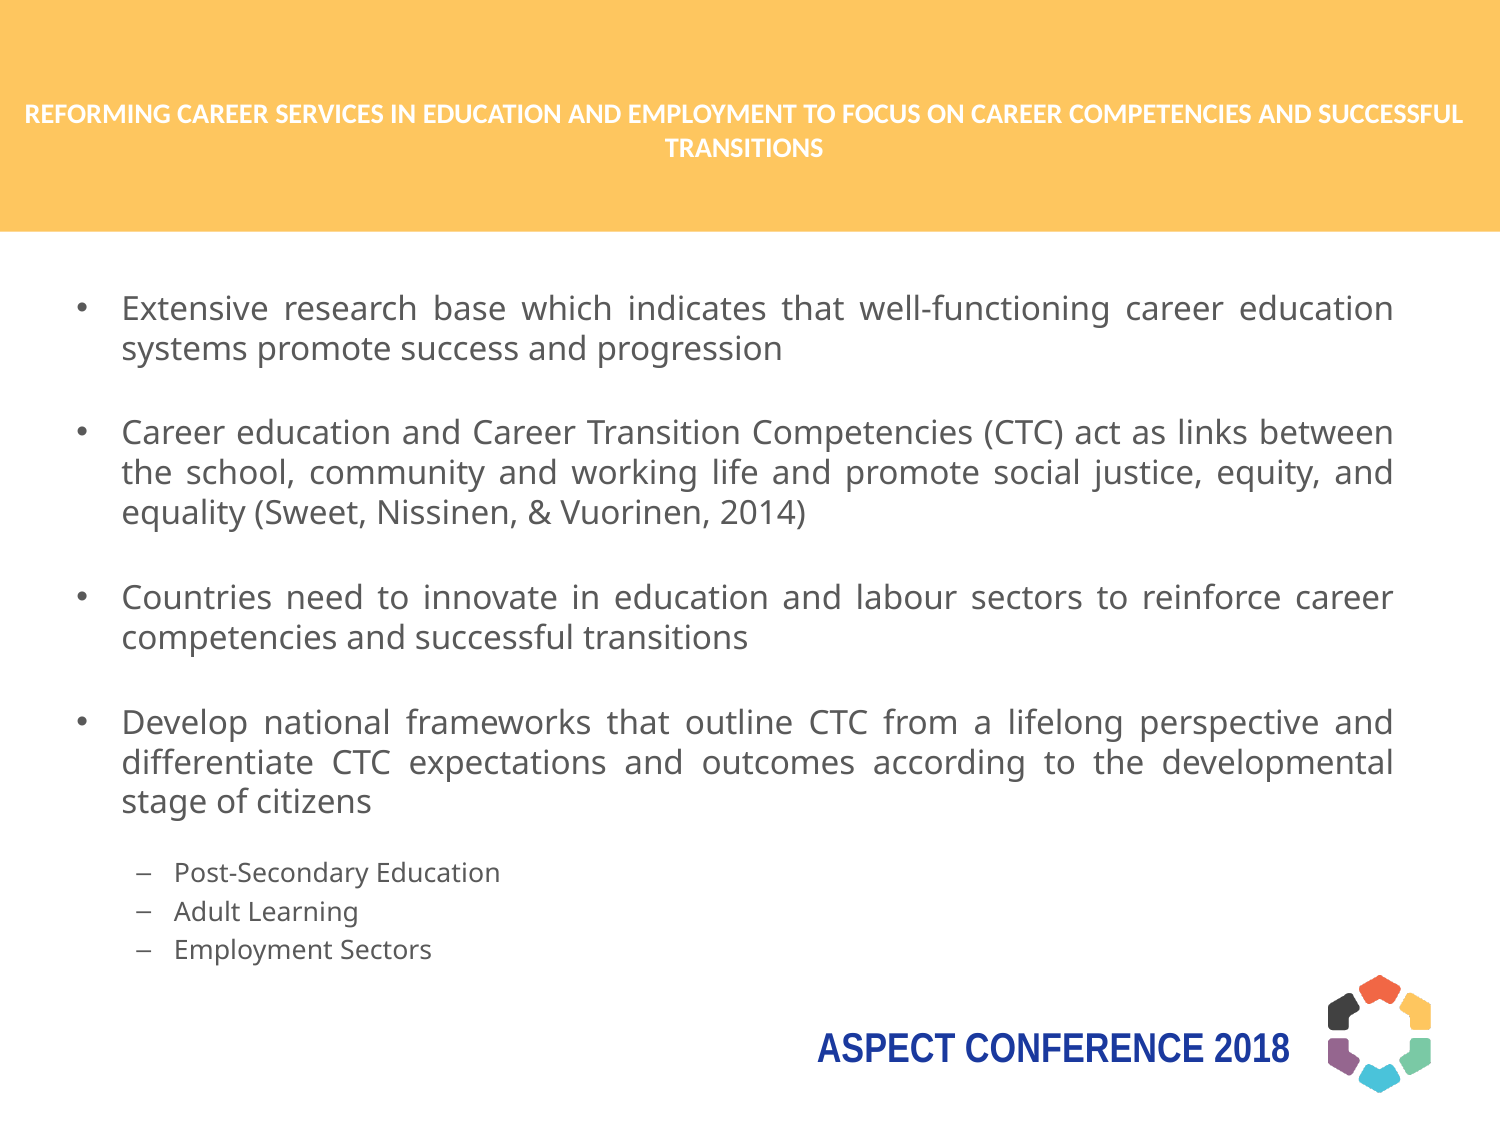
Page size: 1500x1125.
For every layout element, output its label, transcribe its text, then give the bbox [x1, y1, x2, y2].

picture [1328, 975, 1437, 1095]
title Reforming career services in education and employment to focus on career competencies and successful transitions [5, 19, 1483, 206]
list Extensive research base which indicates that well-functioning career education systems promote success and progression Career education and Career Transition Competencies (CTC) act as links between the school, community and working life and promote social justice, equity, and equality (Sweet, Nissinen, & Vuorinen, 2014) Countries need to innovate in education and labour sectors to reinforce career competencies and successful transitions Develop national frameworks that outline CTC from a lifelong perspective and differentiate CTC expectations and outcomes according to the developmental stage of citizens Post-Secondary Education Adult Learning Employment Sectors [61, 255, 1412, 998]
